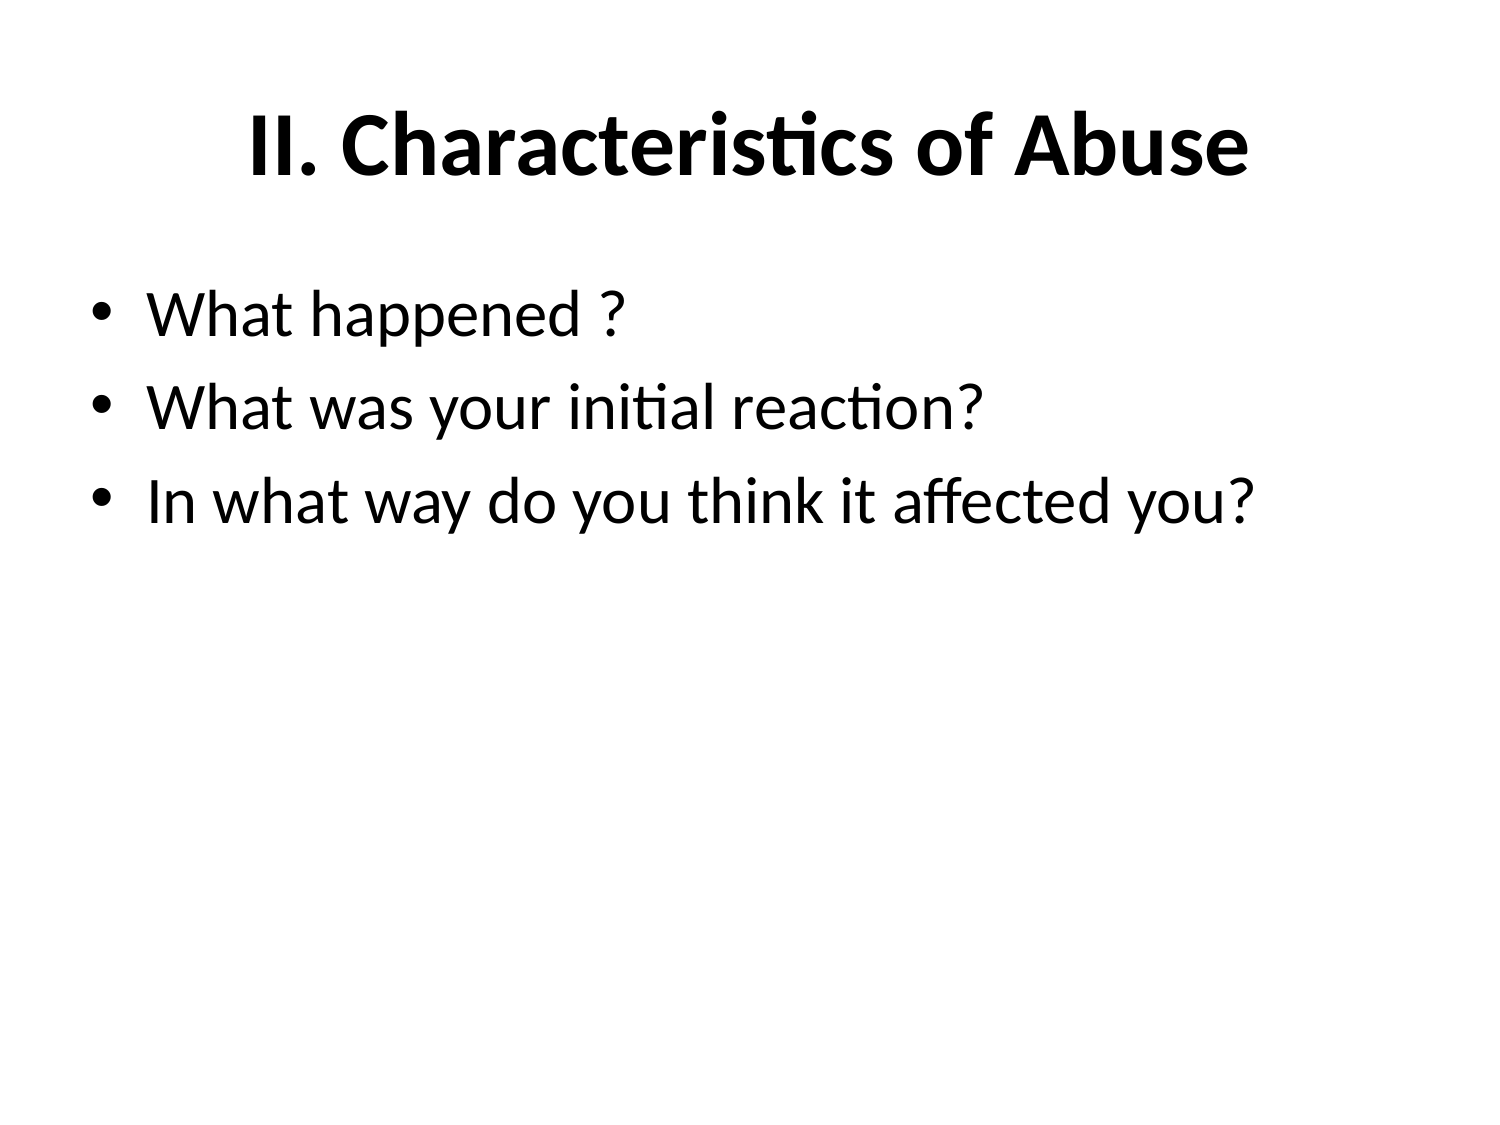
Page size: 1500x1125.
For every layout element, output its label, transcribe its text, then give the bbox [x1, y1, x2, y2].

title II. Characteristics of Abuse [75, 45, 1425, 233]
list What happened ? What was your initial reaction? In what way do you think it affected you? [75, 262, 1425, 1005]
